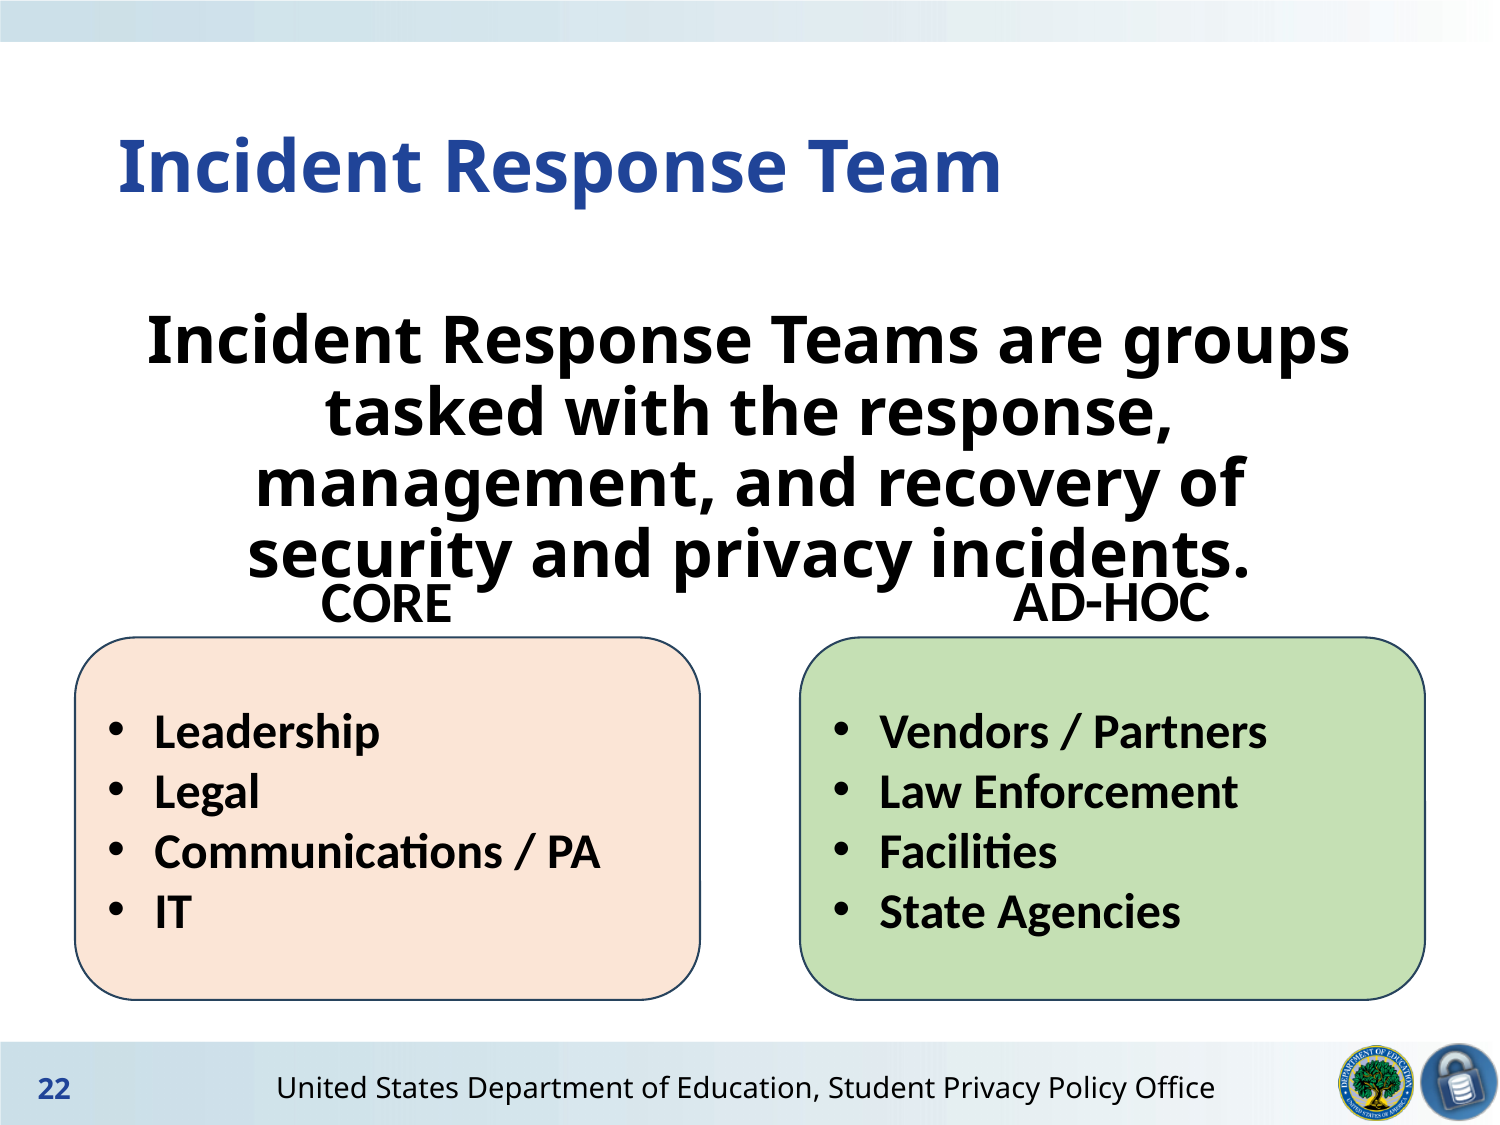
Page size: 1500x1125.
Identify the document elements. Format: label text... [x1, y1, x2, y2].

picture [2, 1017, 1500, 1125]
text_box Vendors / Partners Law Enforcement Facilities State Agencies [798, 636, 1427, 1001]
text_box CORE [306, 557, 468, 642]
text_box Leadership Legal Communications / PA IT [73, 636, 702, 1001]
title Incident Response Team [103, 59, 1397, 278]
picture [2, 1, 1492, 42]
text_box AD-HOC [999, 555, 1226, 641]
list Incident Response Teams are groups tasked with the response, management, and recovery of security and privacy incidents. [103, 299, 1397, 600]
